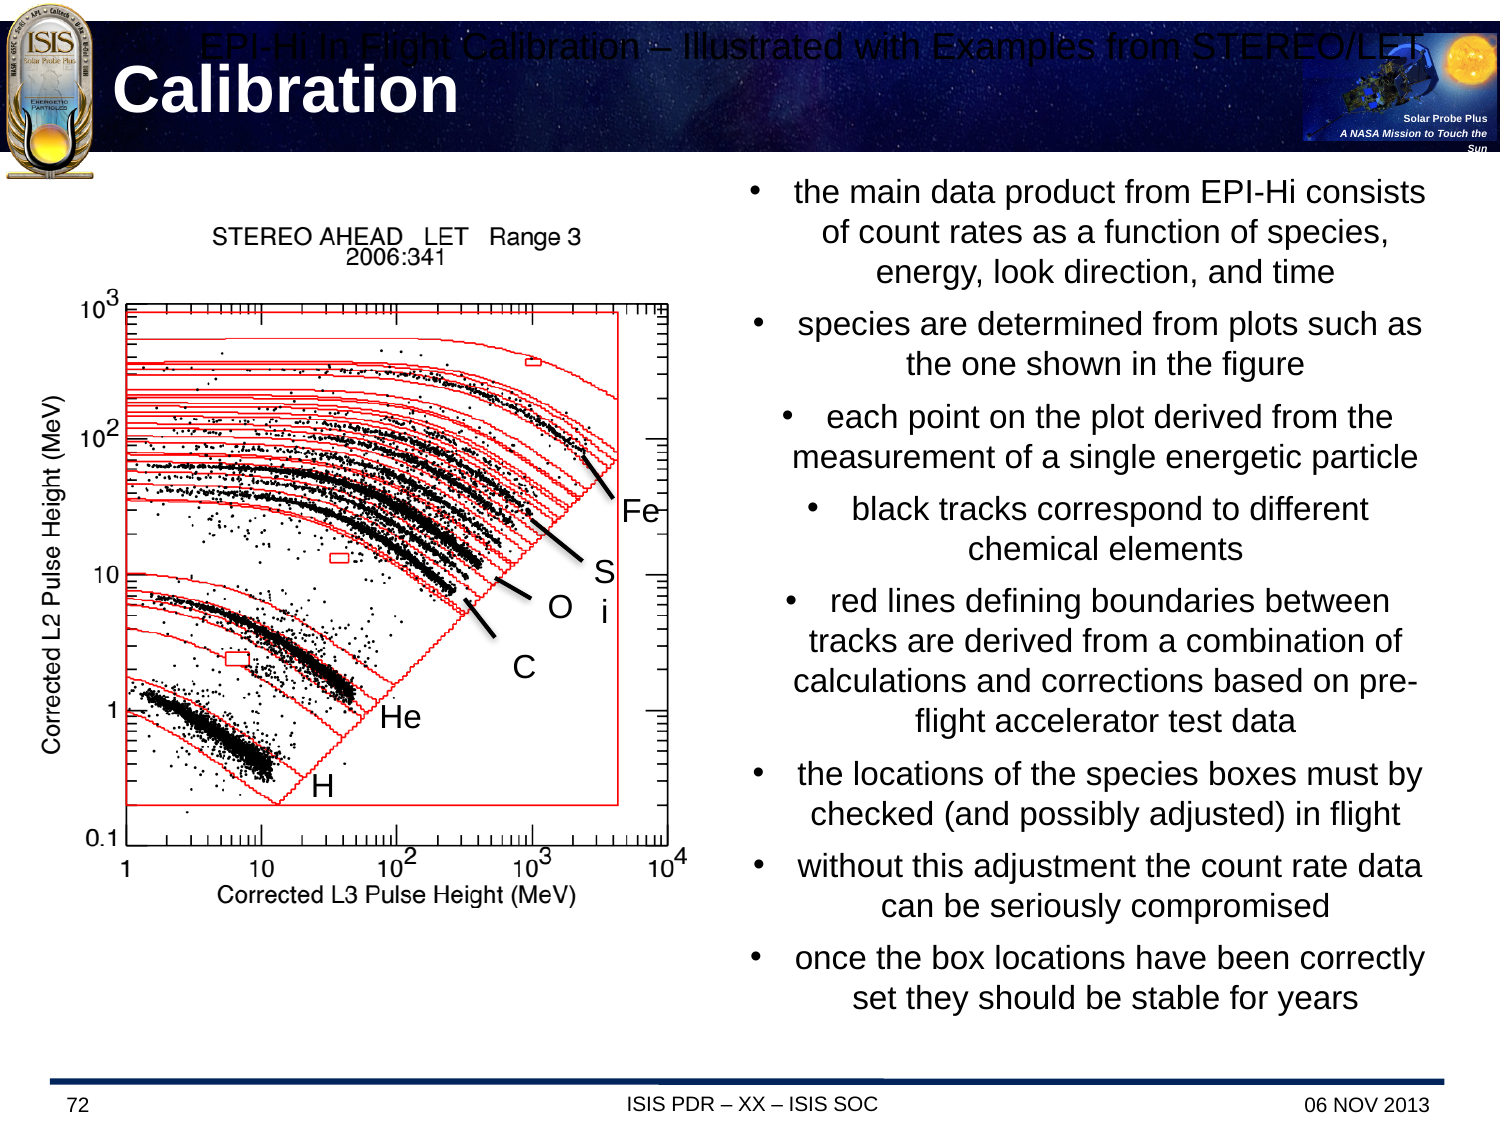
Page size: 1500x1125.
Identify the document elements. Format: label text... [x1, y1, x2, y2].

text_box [37, 224, 688, 908]
text_box EPI-Hi In Flight Calibration – Illustrated with Examples from STEREO/LET [125, 14, 1500, 74]
title Calibration [111, 30, 1294, 142]
text_box the main data product from EPI-Hi consists of count rates as a function of species, energy, look direction, and time species are determined from plots such as the one shown in the figure each point on the plot derived from the measurement of a single energetic particle black tracks correspond to different chemical elements red lines defining boundaries between tracks are derived from a combination of calculations and corrections based on pre-flight accelerator test data the locations of the species boxes must by checked (and possibly adjusted) in flight without this adjustment the count rate data can be seriously compromised once the box locations have been correctly set they should be stable for years [723, 162, 1453, 1024]
picture [0, 2, 1500, 181]
